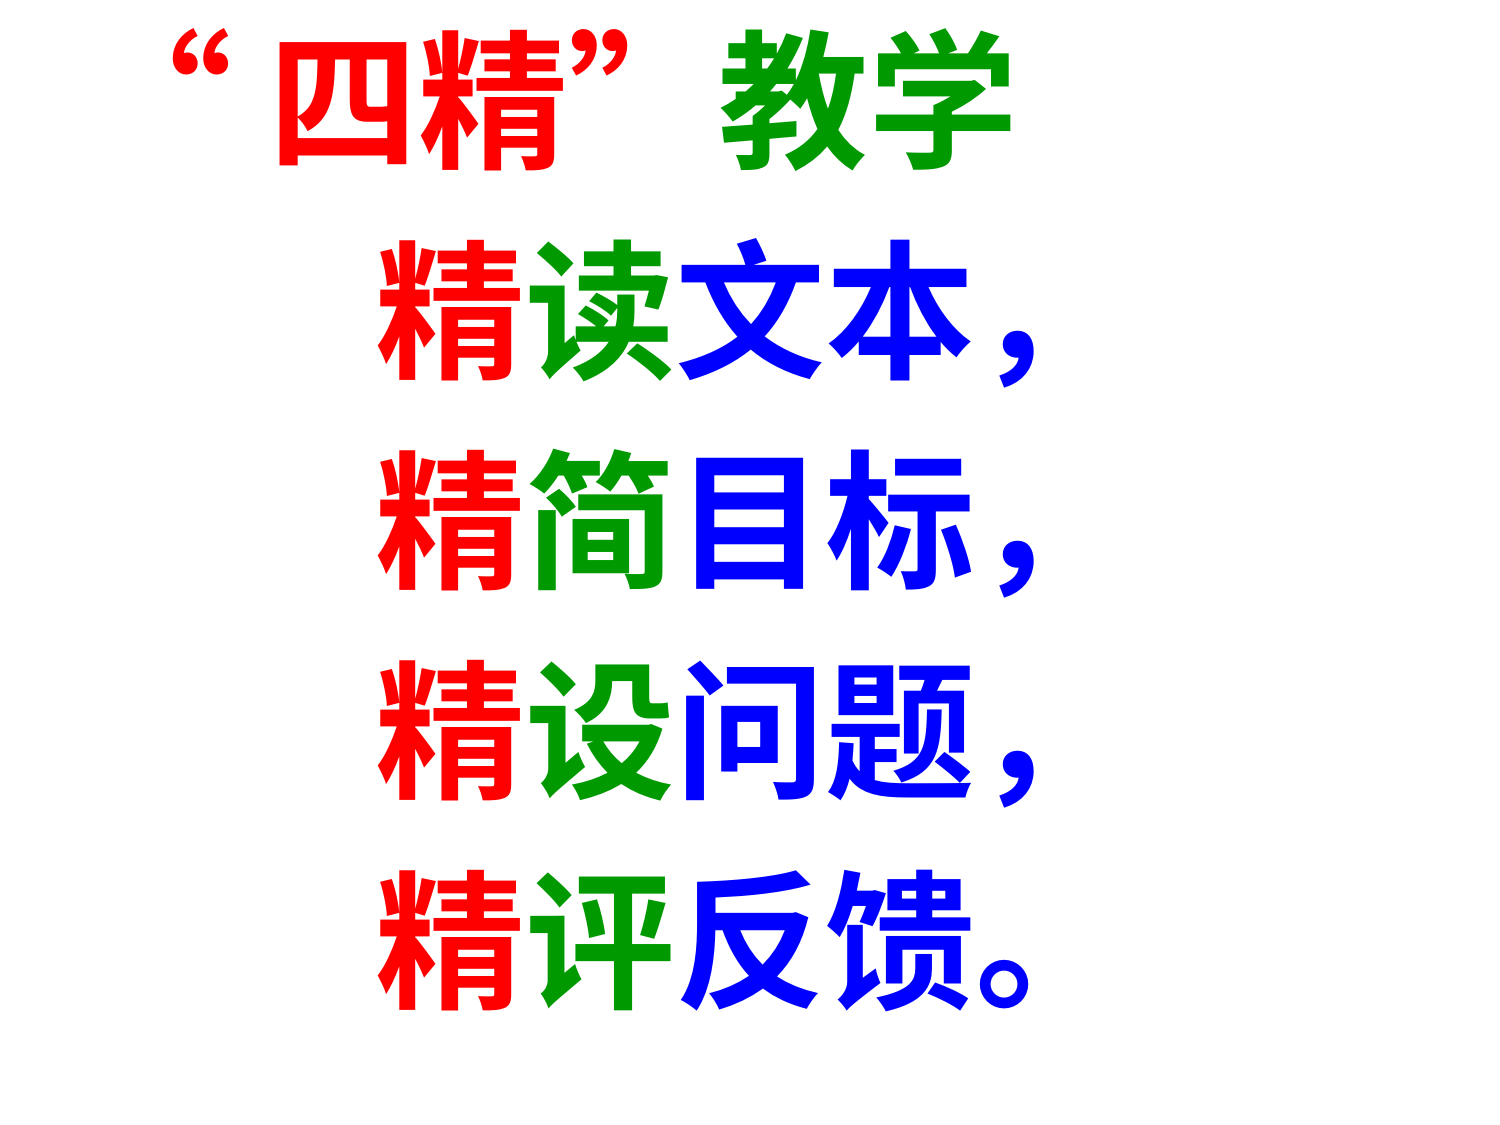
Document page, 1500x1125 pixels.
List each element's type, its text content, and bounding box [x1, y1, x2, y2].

subtitle “四精”教学 精读文本， 精简目标， 精设问题， 精评反馈。 [0, 0, 1500, 1125]
